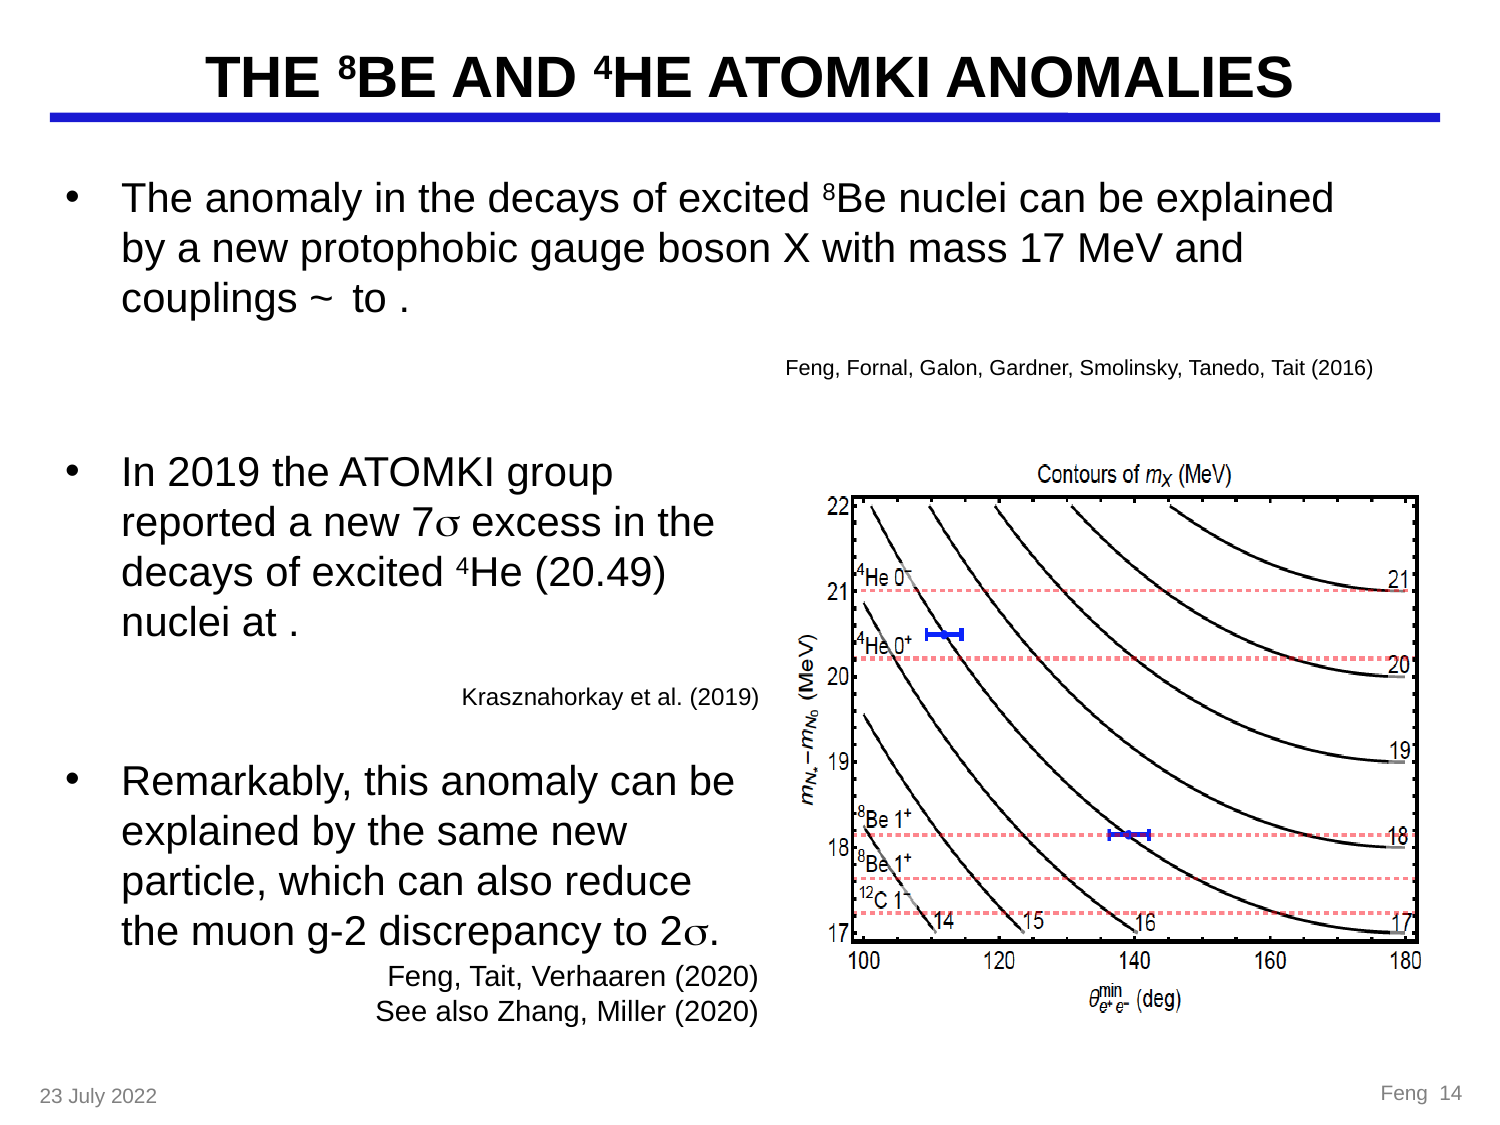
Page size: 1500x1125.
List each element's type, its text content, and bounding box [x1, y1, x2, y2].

picture [794, 449, 1428, 1021]
title THE 8BE AND 4HE ATOMKI ANOMALIES [0, 37, 1500, 110]
text_box Feng, Tait, Verhaaren (2020) See also Zhang, Miller (2020) [360, 949, 775, 1035]
